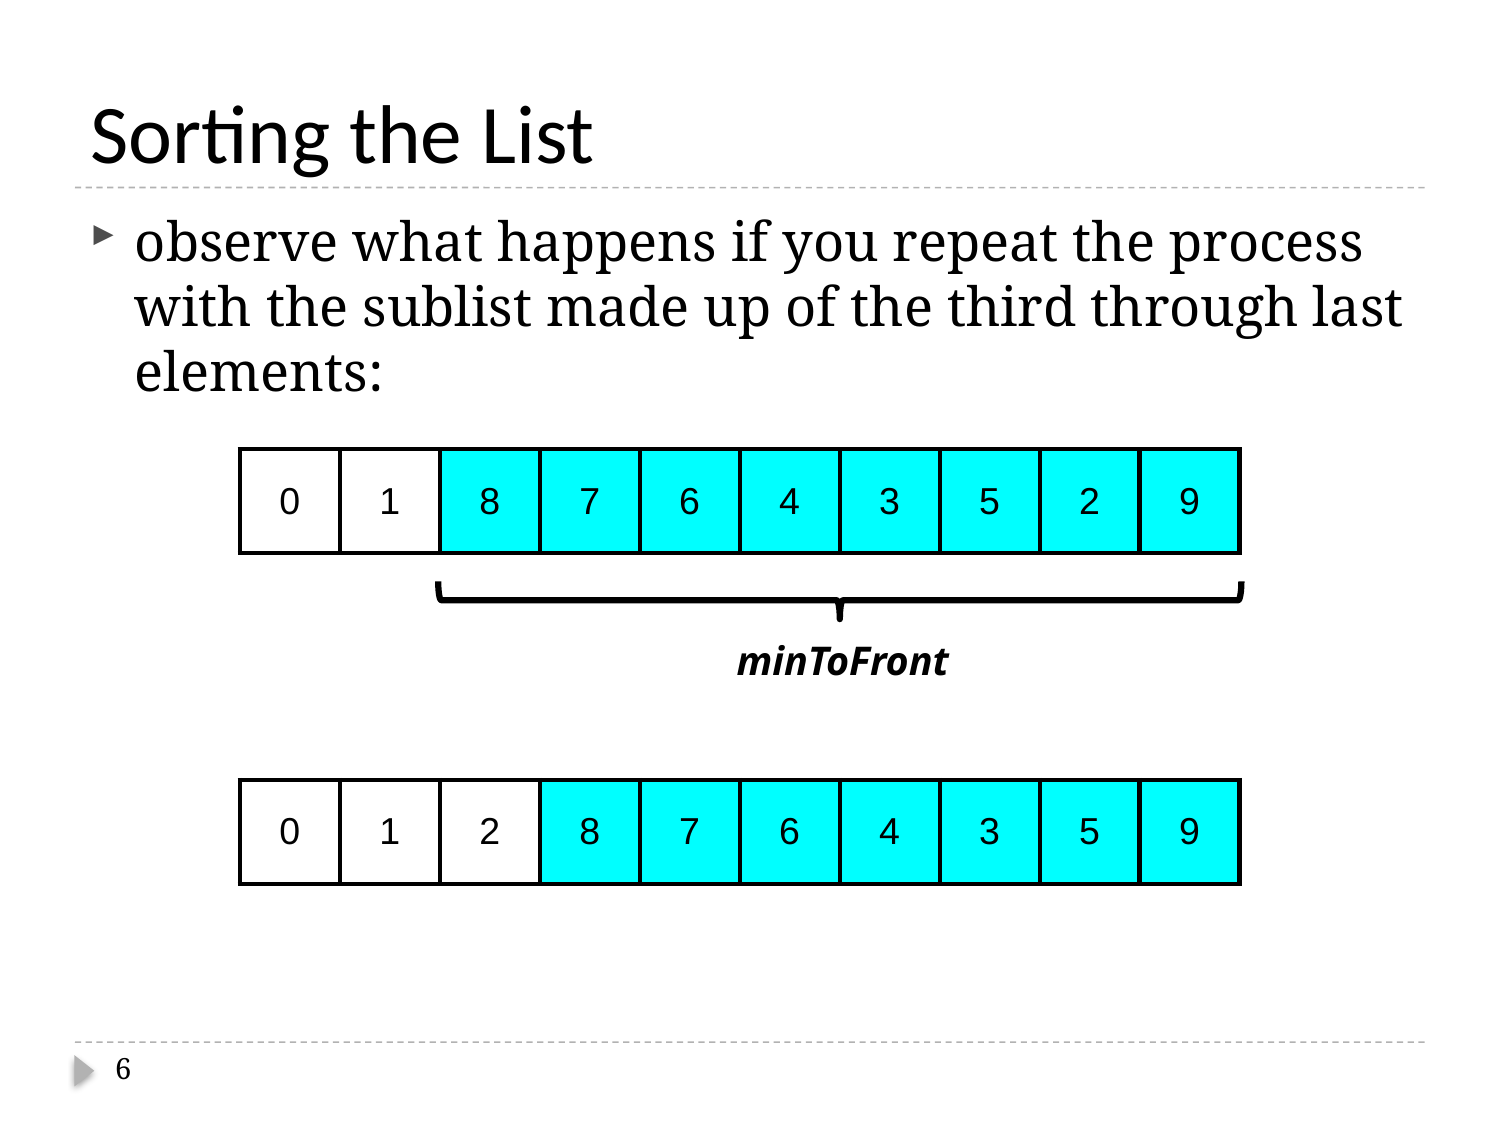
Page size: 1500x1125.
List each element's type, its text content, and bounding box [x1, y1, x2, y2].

table_header 5 [942, 451, 1038, 551]
table_header 3 [842, 451, 938, 551]
table_header 6 [742, 782, 838, 882]
slide_number 6 [100, 1042, 426, 1103]
table_header 7 [642, 782, 738, 882]
table_header 8 [442, 451, 538, 551]
title Sorting the List [74, 24, 1426, 188]
table_header 1 [342, 451, 438, 551]
table_header 2 [1042, 451, 1137, 551]
table_header 0 [242, 782, 338, 882]
table_header 5 [1042, 782, 1137, 882]
table_header 4 [742, 451, 838, 551]
table_header 6 [642, 451, 738, 551]
table_header 8 [542, 782, 638, 882]
list observe what happens if you repeat the process with the sublist made up of the third through last elements: [74, 199, 1426, 1011]
table_header 9 [1142, 451, 1237, 551]
table_header 7 [542, 451, 638, 551]
table_header 9 [1142, 782, 1237, 882]
table_header 4 [842, 782, 938, 882]
table_header 2 [442, 782, 538, 882]
table_header 0 [242, 451, 338, 551]
table_header 1 [342, 782, 438, 882]
table_header 3 [942, 782, 1038, 882]
text_box [437, 581, 1243, 620]
text_box minToFront [721, 628, 964, 691]
